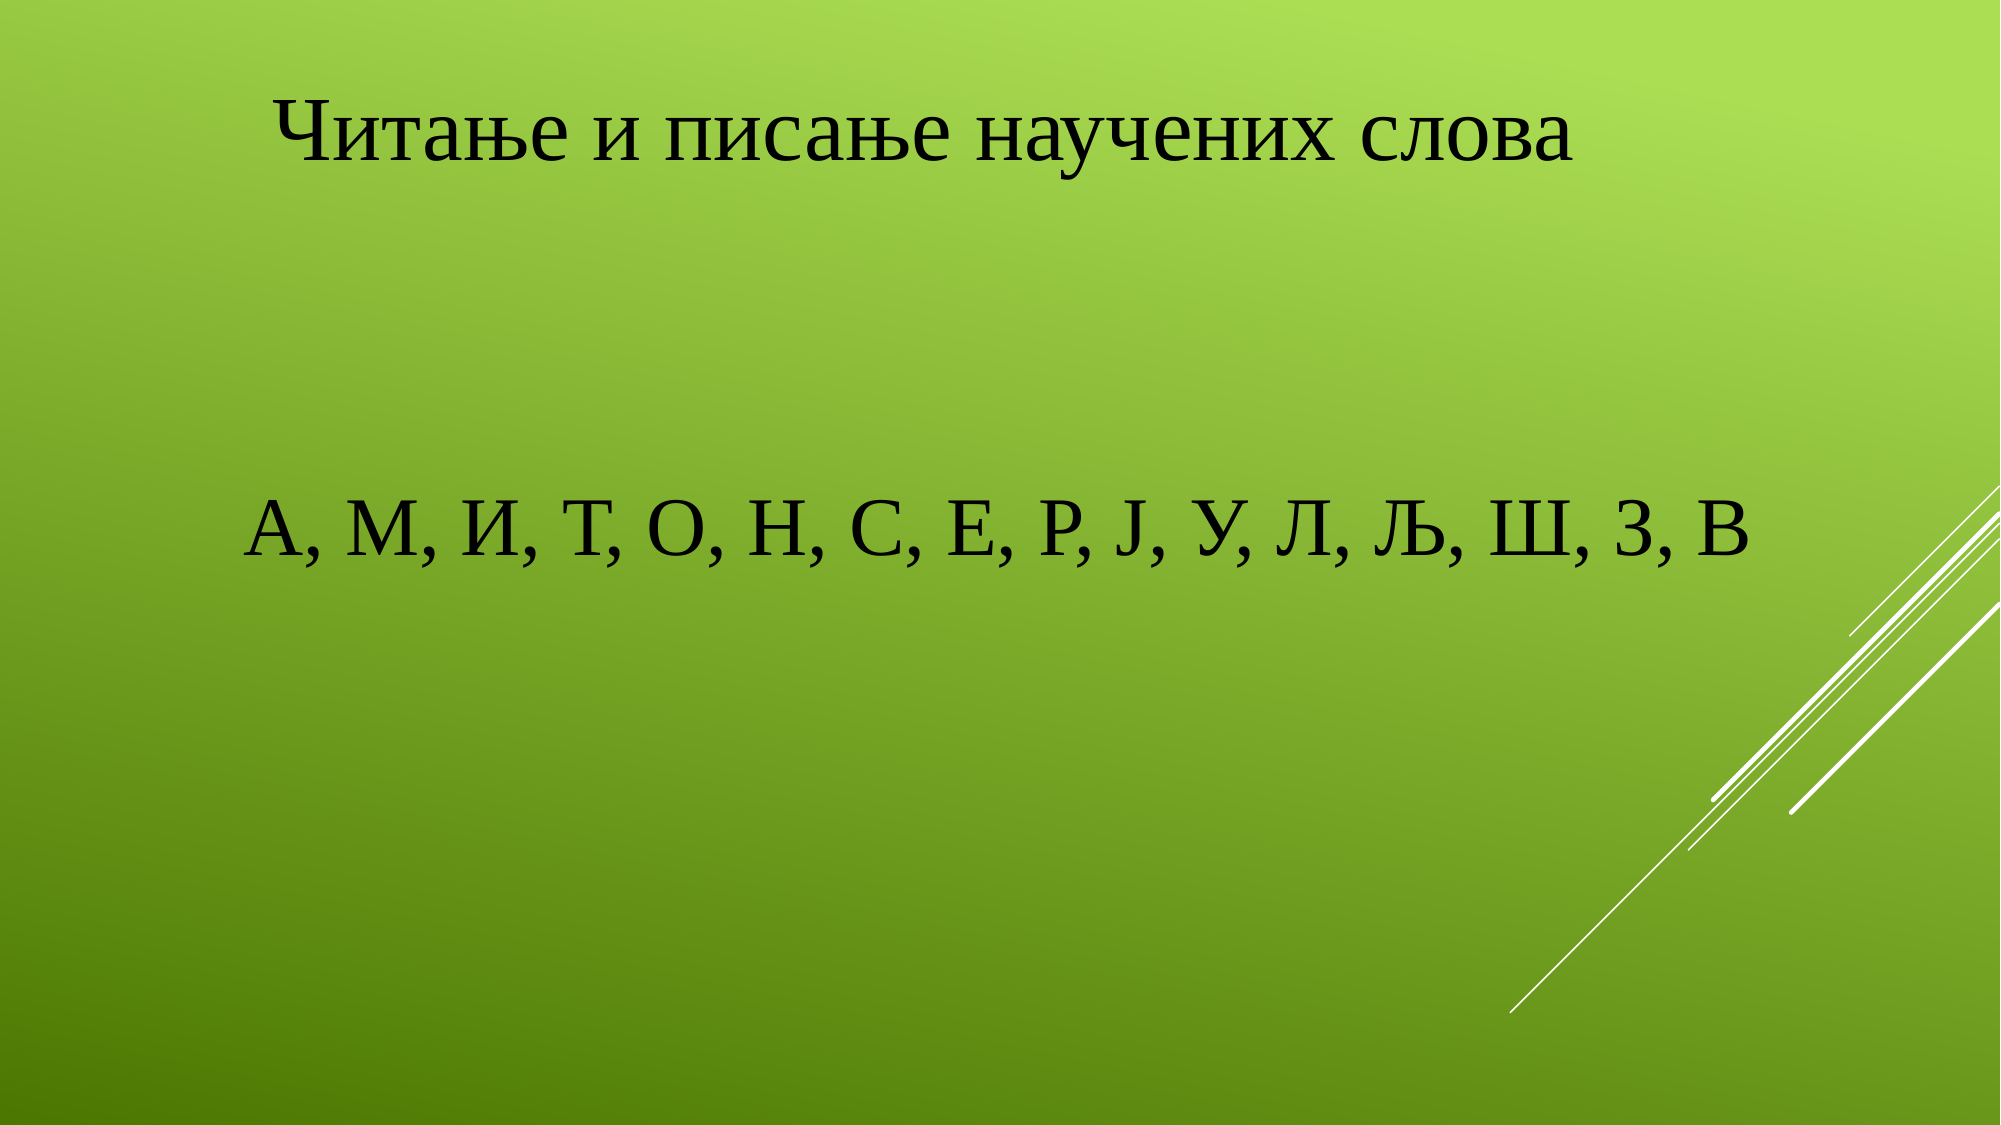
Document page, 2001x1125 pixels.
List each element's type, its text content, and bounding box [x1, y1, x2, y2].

list Читање и писање научених слова [257, 0, 1658, 421]
title А, М, И, Т, О, Н, С, Е, Р, Ј, У, Л, Љ, Ш, З, В [228, 398, 1900, 646]
